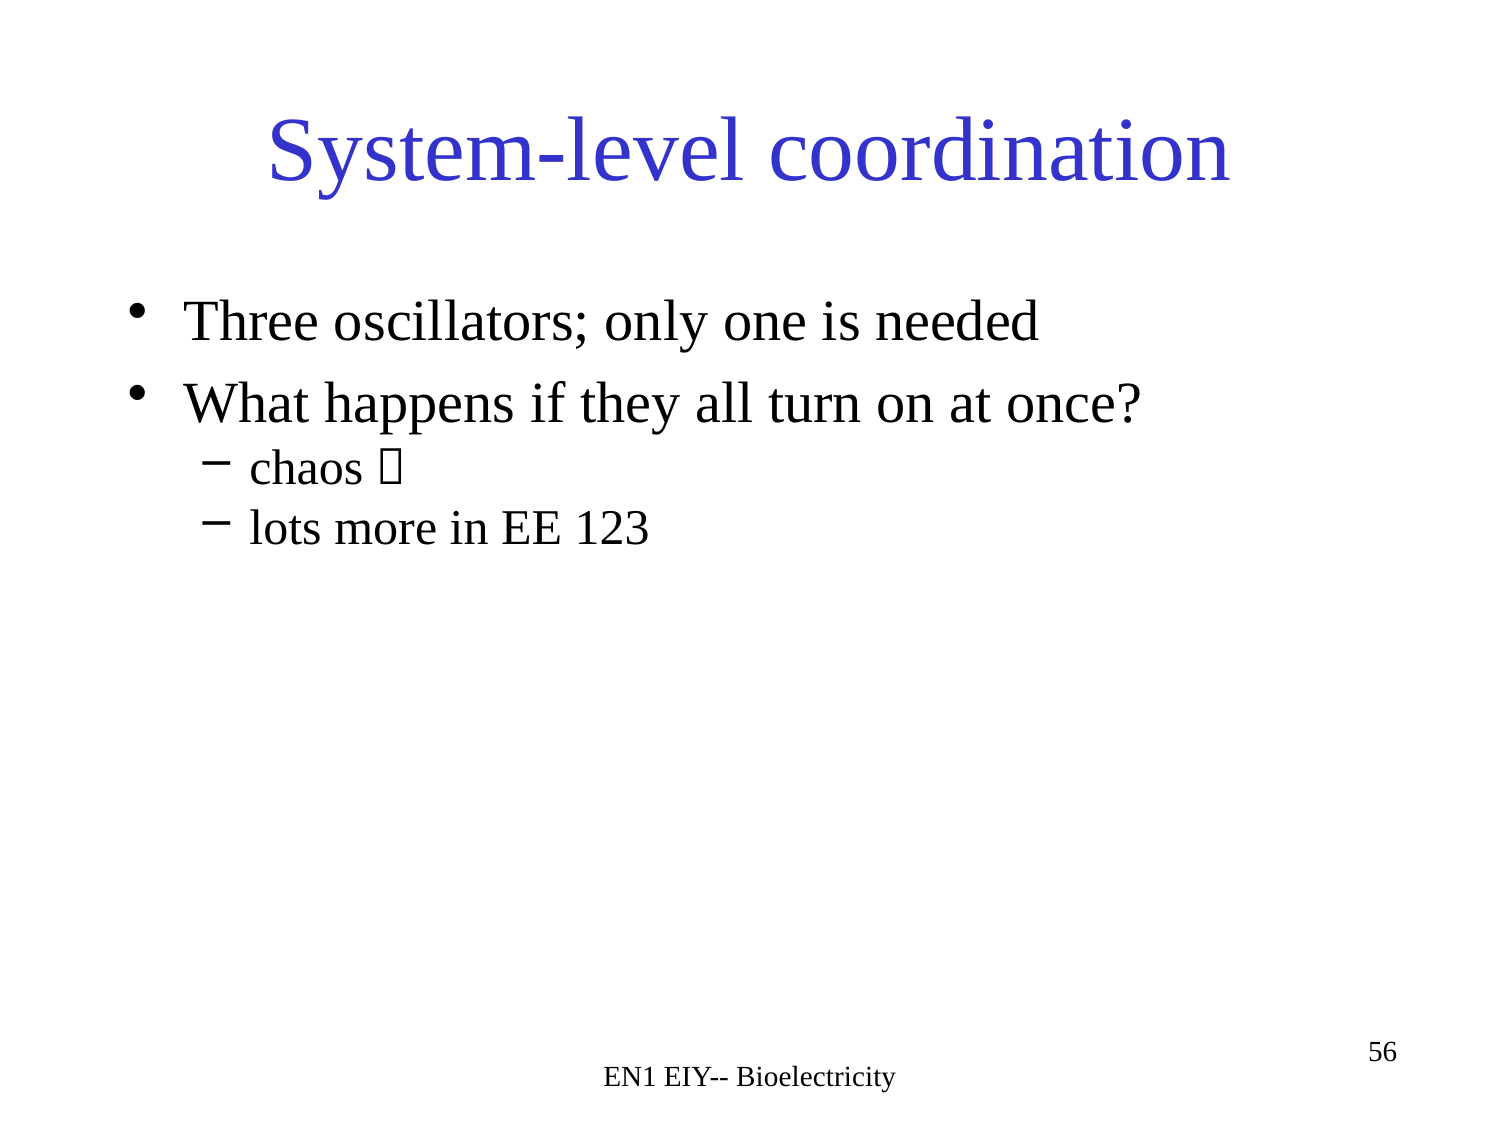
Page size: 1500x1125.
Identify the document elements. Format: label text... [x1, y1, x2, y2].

footer EN1 EIY-- Bioelectricity [512, 1049, 988, 1101]
list Three oscillators; only one is needed What happens if they all turn on at once? chaos  lots more in EE 123 [112, 275, 1388, 1000]
title System-level coordination [112, 50, 1388, 238]
